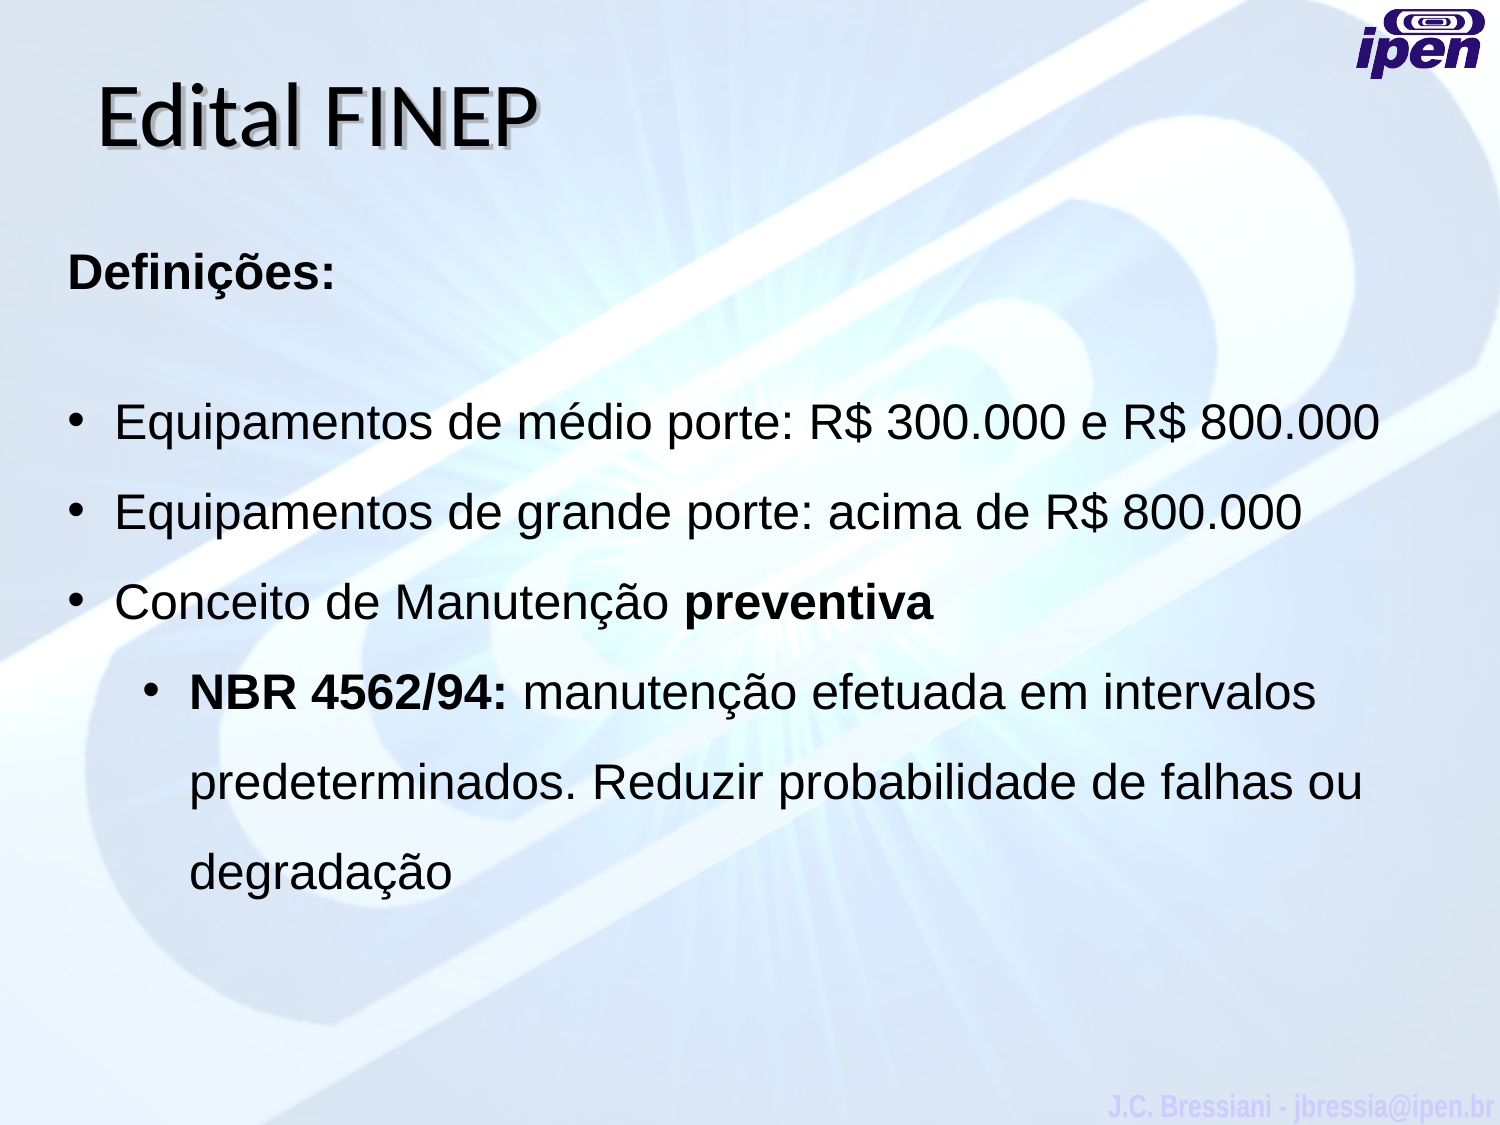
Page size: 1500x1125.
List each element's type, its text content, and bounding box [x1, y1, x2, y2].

picture [1352, 9, 1485, 79]
text_box Definições: Equipamentos de médio porte: R$ 300.000 e R$ 800.000 Equipamentos de grande porte: acima de R$ 800.000 Conceito de Manutenção preventiva NBR 4562/94: manutenção efetuada em intervalos predeterminados. Reduzir probabilidade de falhas ou degradação [52, 231, 1447, 967]
text_box Edital FINEP [53, 54, 585, 173]
